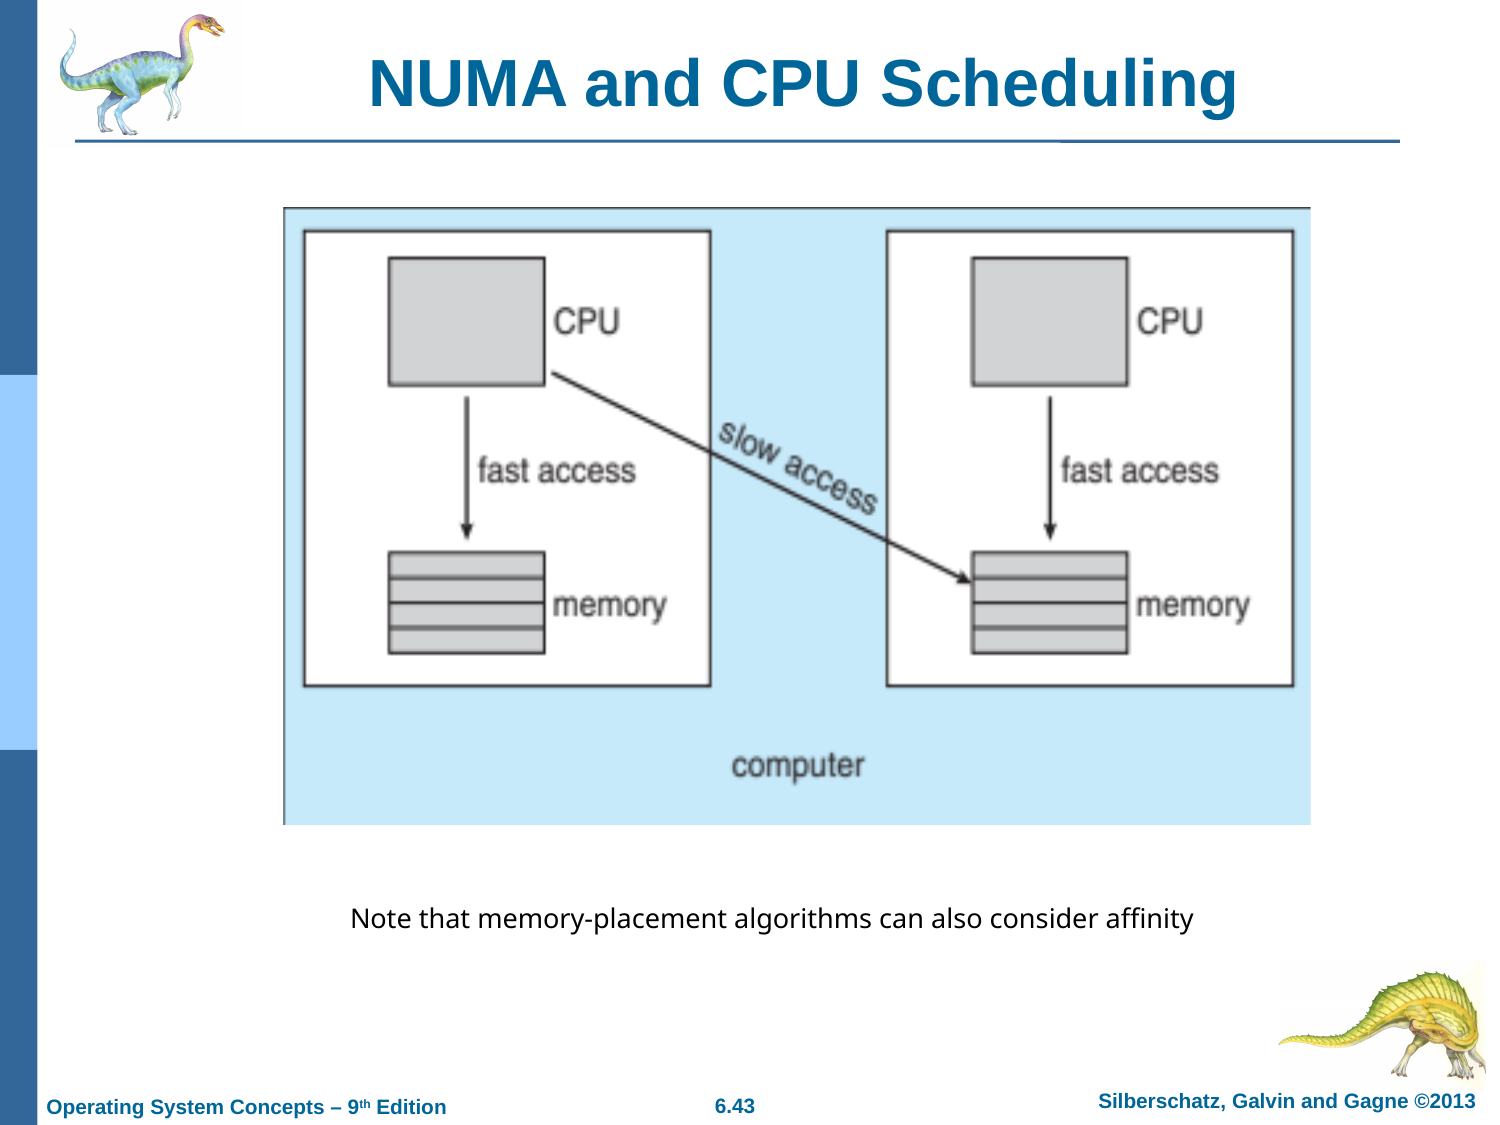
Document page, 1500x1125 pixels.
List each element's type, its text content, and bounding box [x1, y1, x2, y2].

text_box Note that memory-placement algorithms can also consider affinity [334, 893, 1305, 942]
picture [46, 0, 243, 149]
picture [1275, 959, 1486, 1090]
title NUMA and CPU Scheduling [183, 33, 1425, 128]
picture [283, 207, 1311, 825]
